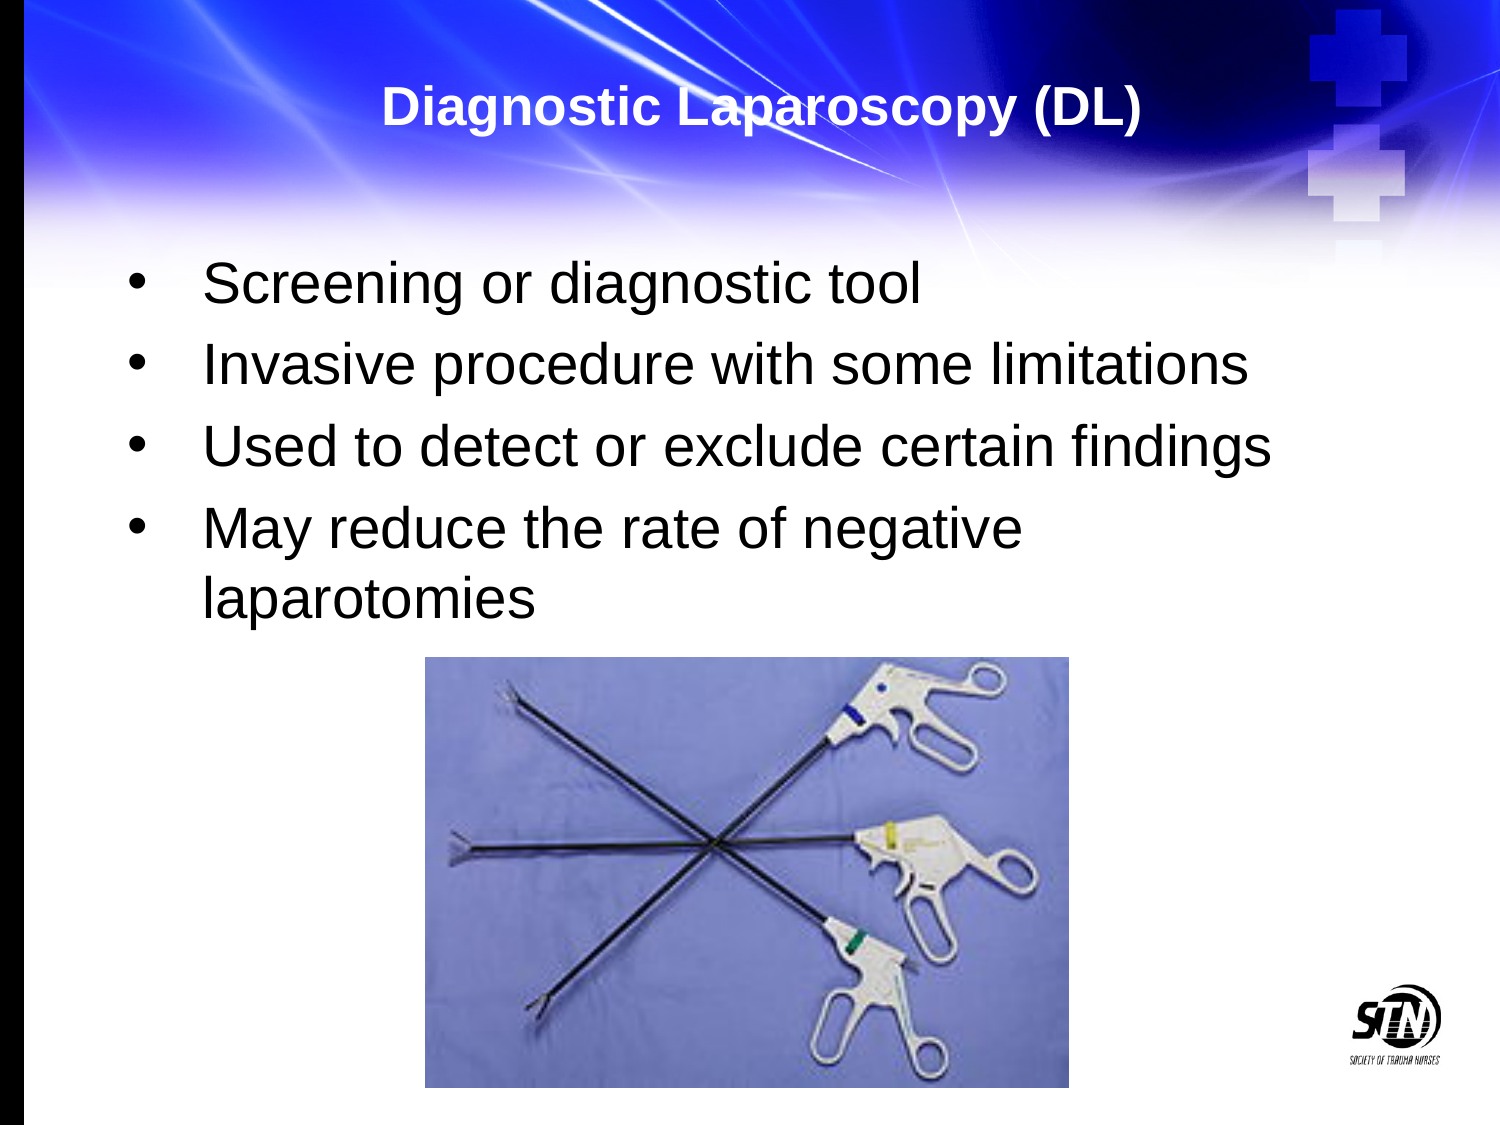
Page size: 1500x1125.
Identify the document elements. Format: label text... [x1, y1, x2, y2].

title Diagnostic Laparoscopy (DL) [24, 12, 1500, 200]
picture [0, 0, 1500, 1125]
list Screening or diagnostic tool Invasive procedure with some limitations Used to detect or exclude certain findings May reduce the rate of negative laparotomies [112, 237, 1388, 913]
